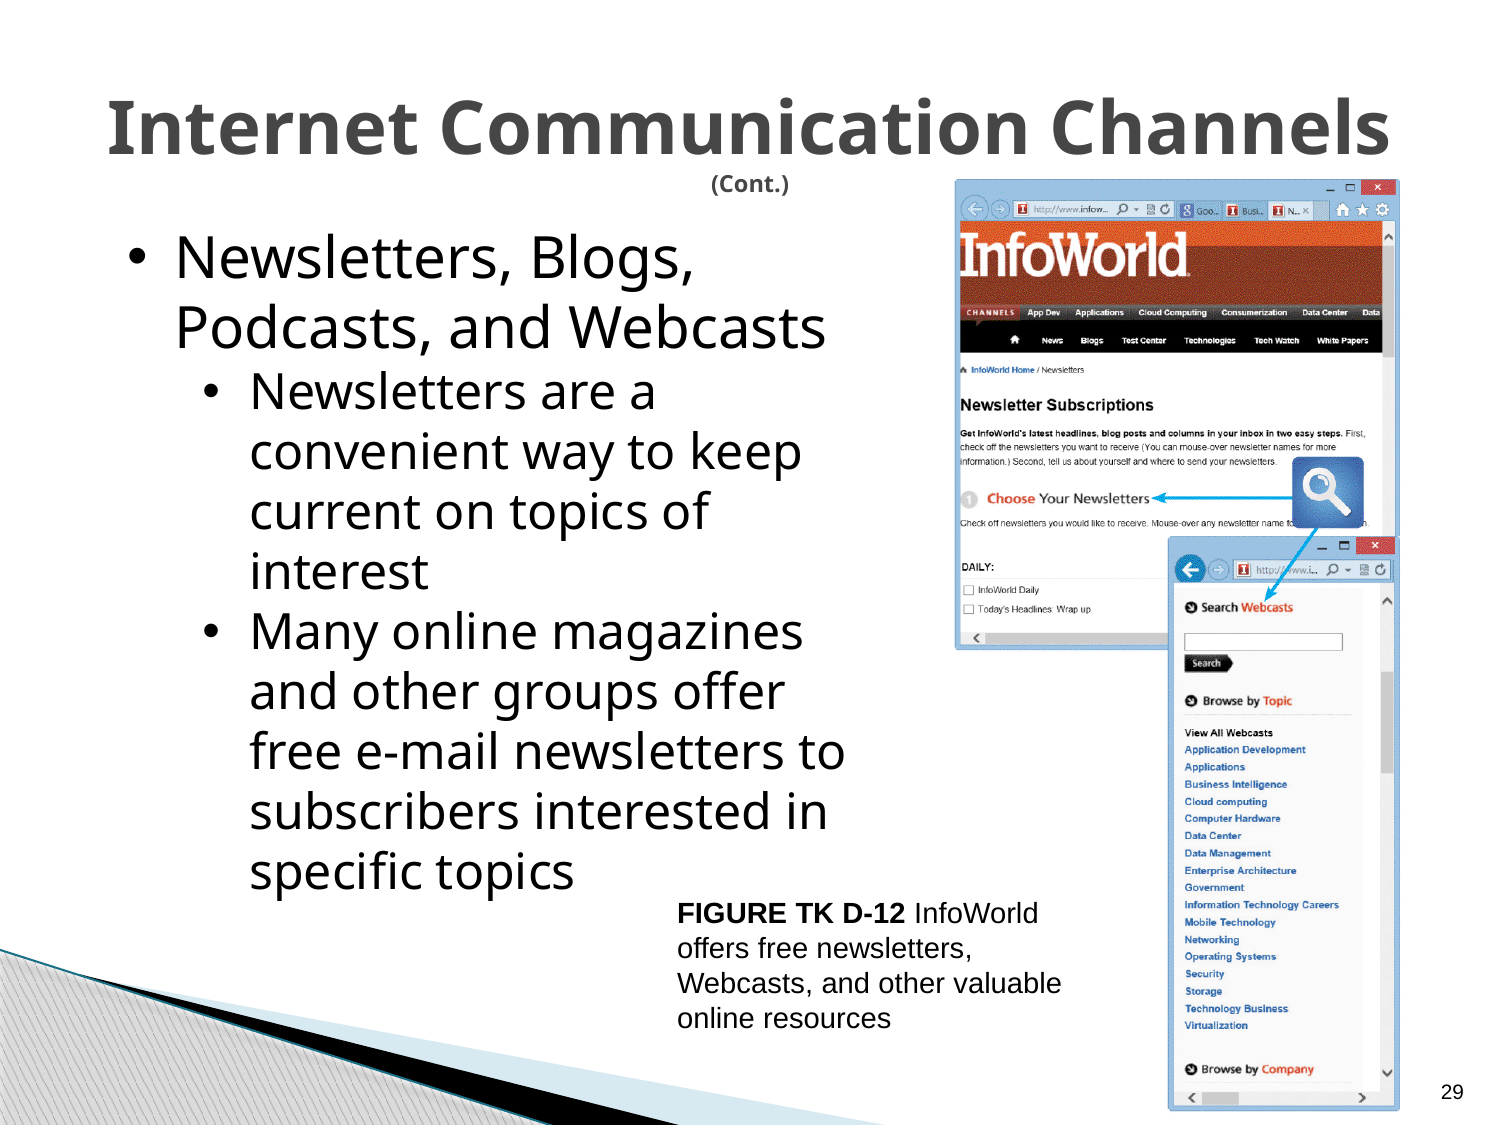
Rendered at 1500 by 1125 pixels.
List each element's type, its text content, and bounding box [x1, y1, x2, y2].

title Internet Communication Channels (Cont.) [75, 45, 1425, 233]
slide_number 29 [1418, 1051, 1479, 1112]
text_box Newsletters, Blogs, Podcasts, and Webcasts Newsletters are a convenient way to keep current on topics of interest Many online magazines and other groups offer free e-mail newsletters to subscribers interested in specific topics [112, 212, 894, 908]
picture [949, 174, 1403, 1113]
text_box FIGURE TK D-12 InfoWorld offers free newsletters, Webcasts, and other valuable online resources [662, 887, 943, 1042]
